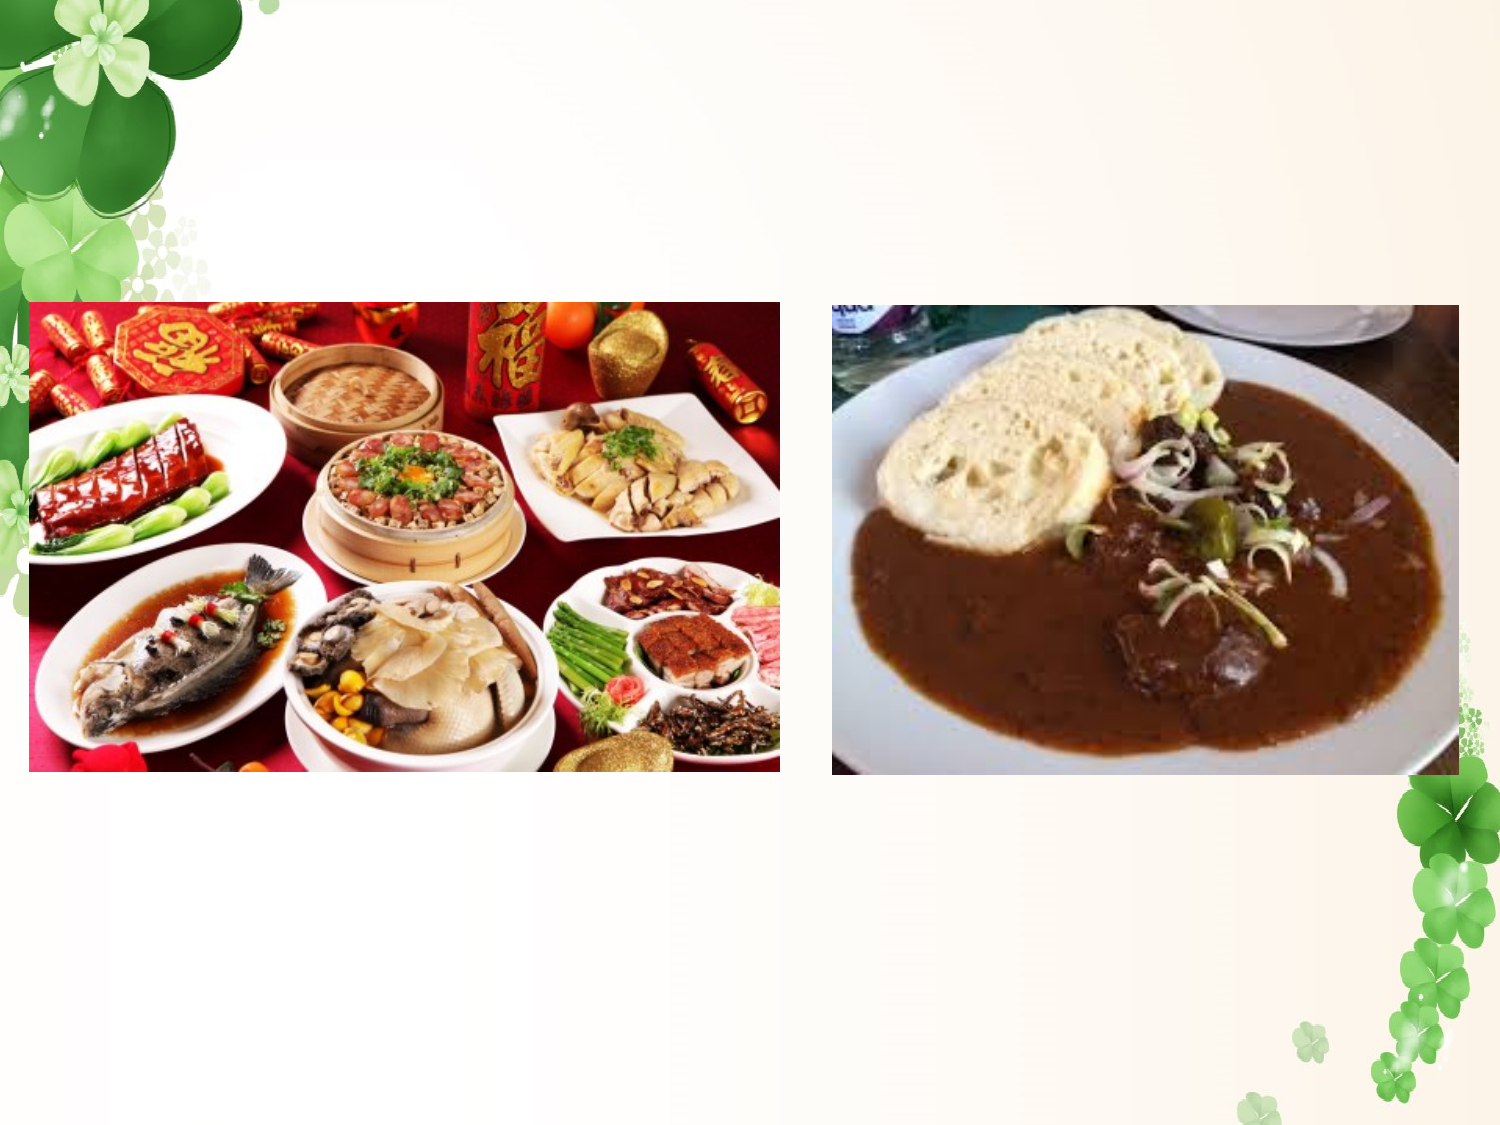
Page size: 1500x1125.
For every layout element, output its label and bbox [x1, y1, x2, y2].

list [29, 302, 780, 772]
picture [0, 0, 1500, 1125]
